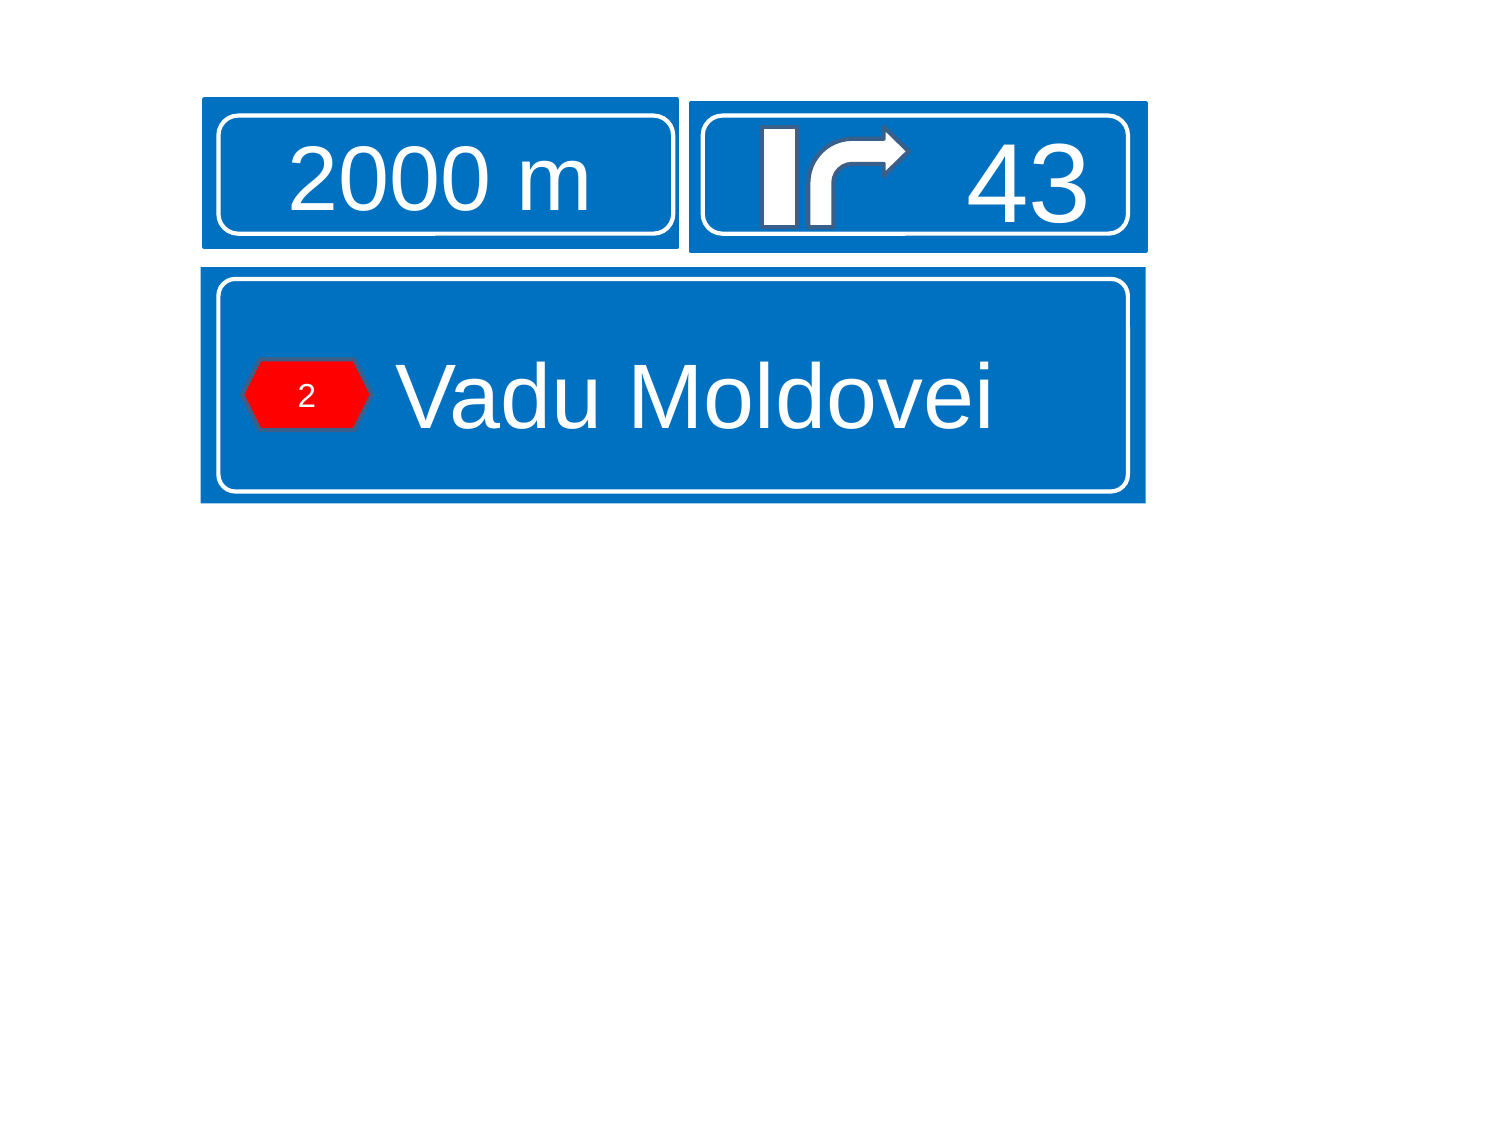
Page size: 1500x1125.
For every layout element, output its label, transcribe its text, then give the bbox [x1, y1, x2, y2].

text_box 43 [689, 101, 1148, 253]
text_box [216, 276, 1131, 494]
text_box Vadu Moldovei [200, 267, 1146, 504]
text_box 2000 m [202, 97, 679, 249]
text_box [700, 113, 1131, 236]
text_box [216, 113, 676, 236]
